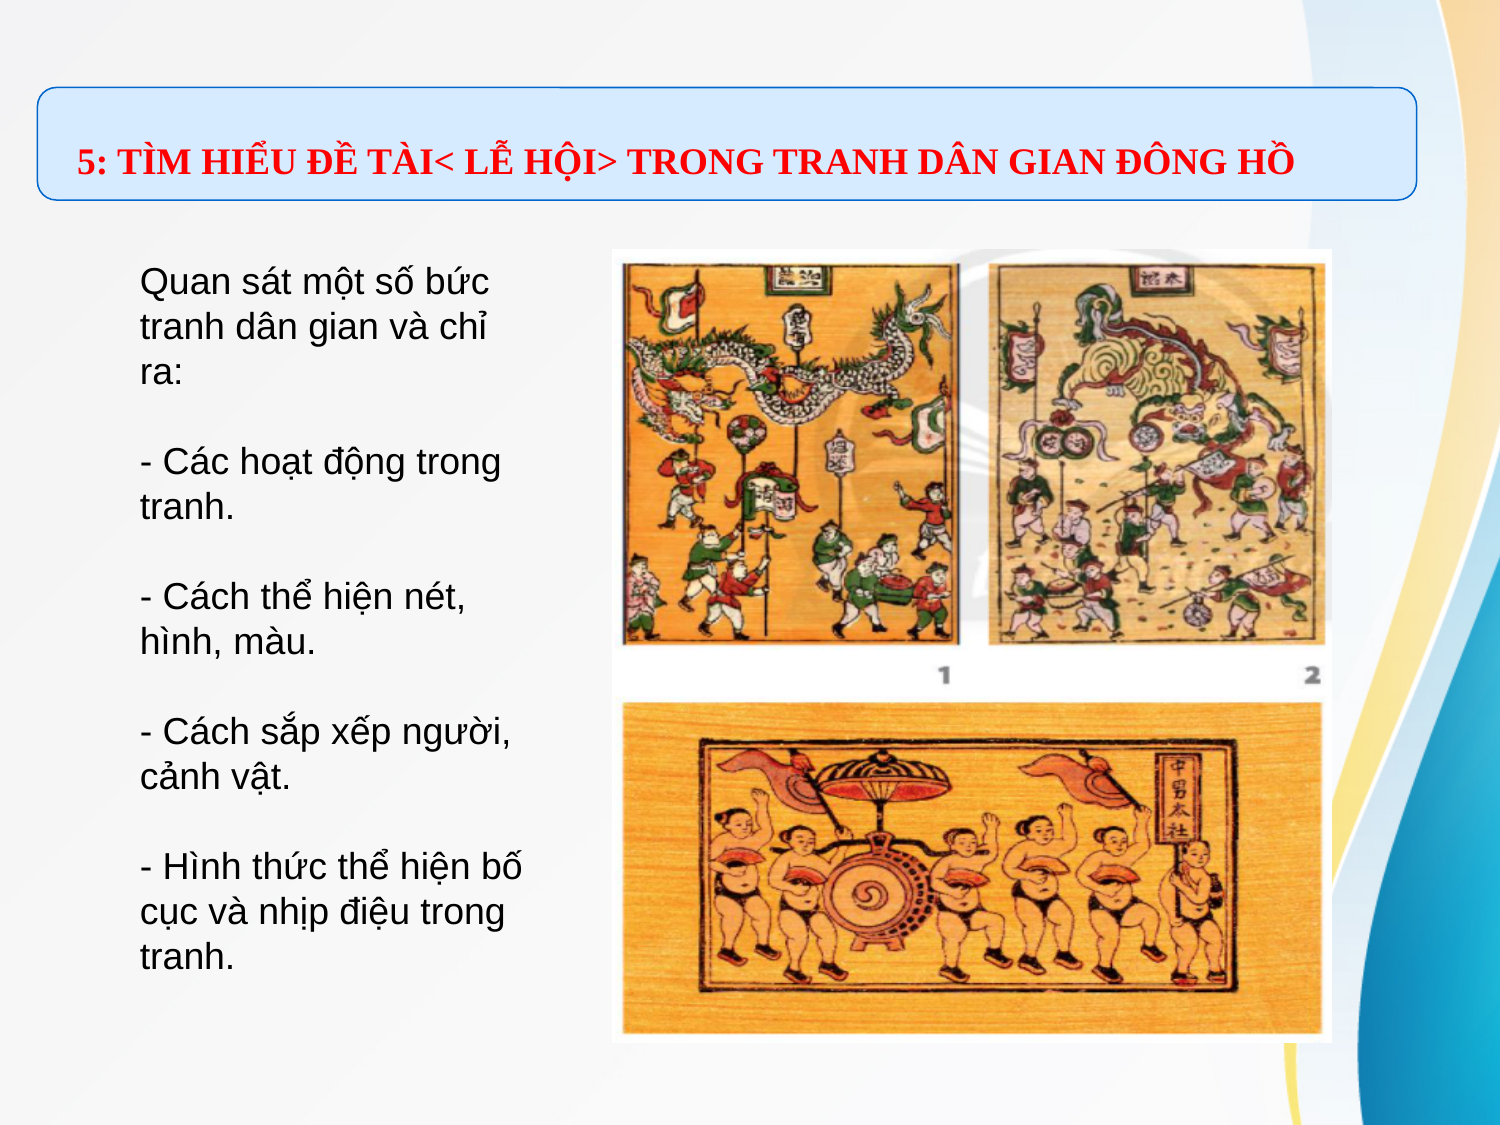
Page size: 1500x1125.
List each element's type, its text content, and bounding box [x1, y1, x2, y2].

text_box [37, 87, 1417, 201]
picture [0, 0, 1500, 1125]
text_box 5: TÌM HIỂU ĐỀ TÀI< LỄ HỘI> TRONG TRANH DÂN GIAN ĐÔNG HỒ [62, 124, 1312, 190]
text_box Quan sát một số bức tranh dân gian và chỉ ra: - Các hoạt động trong tranh. - Cách thể hiện nét, hình, màu. - Cách sắp xếp người, cảnh vật. - Hình thức thể hiện bố cục và nhịp điệu trong tranh. [124, 249, 542, 985]
